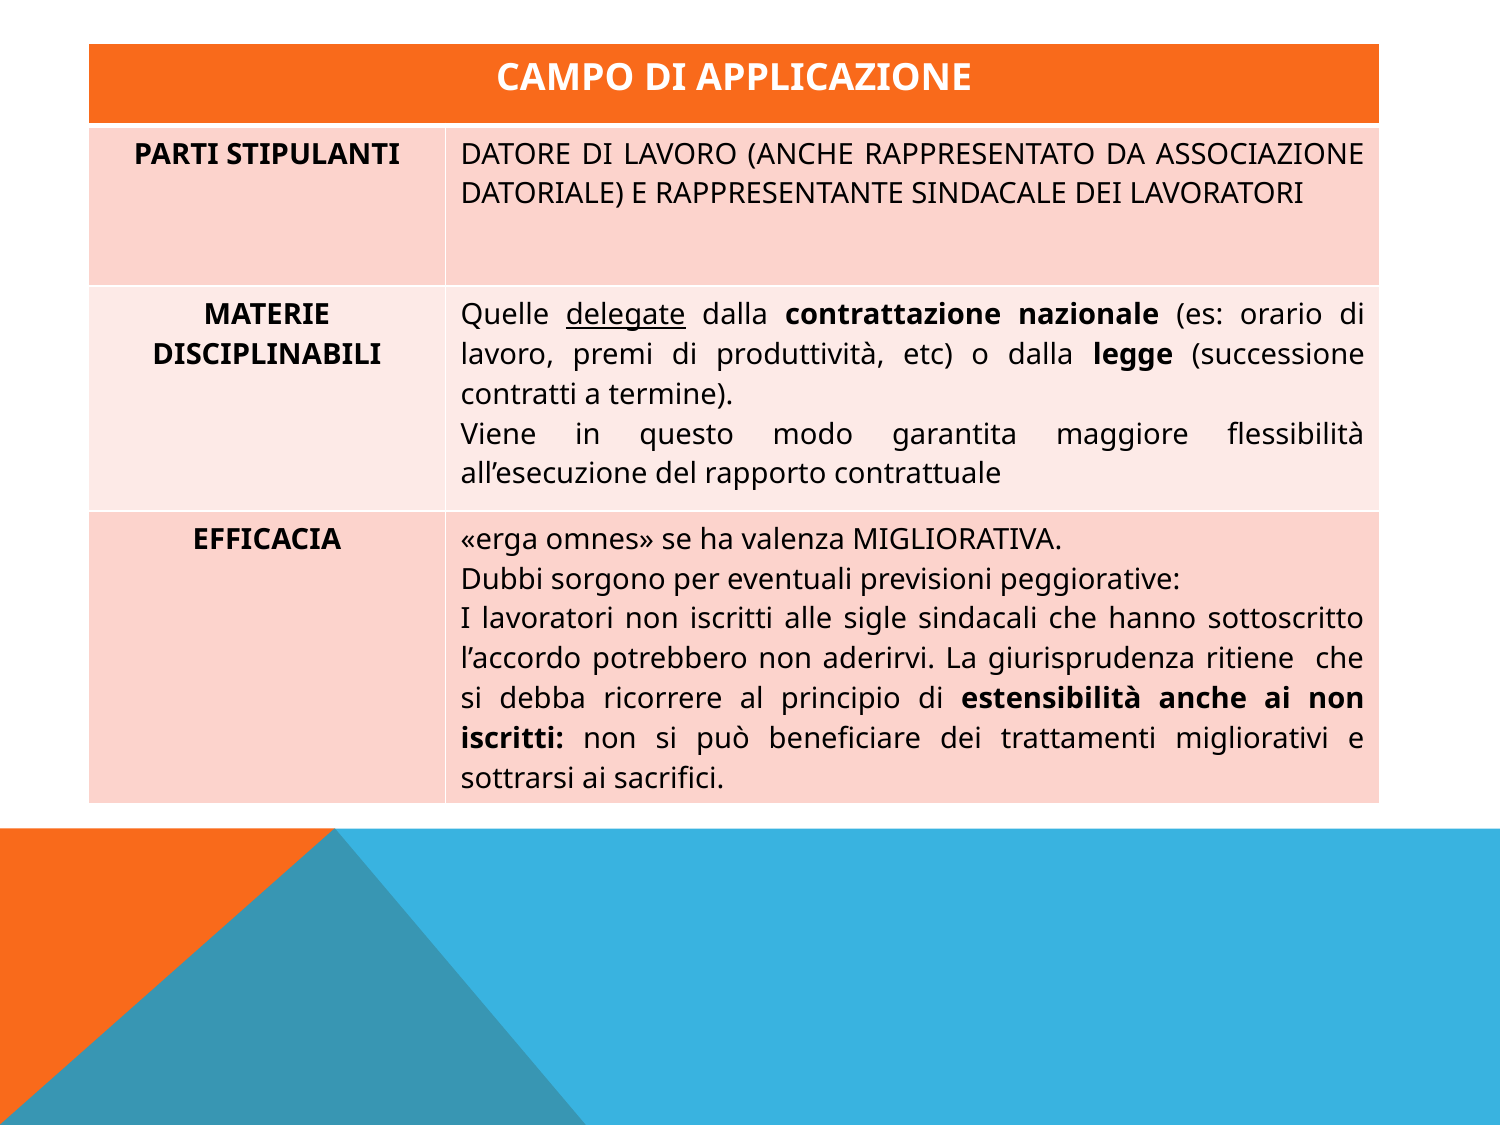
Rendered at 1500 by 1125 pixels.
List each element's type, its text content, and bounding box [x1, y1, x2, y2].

table_cell MATERIE DISCIPLINABILI [89, 287, 445, 510]
table_cell Quelle delegate dalla contrattazione nazionale (es: orario di lavoro, premi di produttività, etc) o dalla legge (successione contratti a termine). Viene in questo modo garantita maggiore flessibilità all’esecuzione del rapporto contrattuale [446, 287, 1379, 510]
table_cell PARTI STIPULANTI [89, 128, 445, 285]
table_cell DATORE DI LAVORO (ANCHE RAPPRESENTATO DA ASSOCIAZIONE DATORIALE) E RAPPRESENTANTE SINDACALE DEI LAVORATORI [446, 128, 1379, 285]
table_cell EFFICACIA [89, 512, 445, 803]
table_cell «erga omnes» se ha valenza MIGLIORATIVA. Dubbi sorgono per eventuali previsioni peggiorative: I lavoratori non iscritti alle sigle sindacali che hanno sottoscritto l’accordo potrebbero non aderirvi. La giurisprudenza ritiene che si debba ricorrere al principio di estensibilità anche ai non iscritti: non si può beneficiare dei trattamenti migliorativi e sottrarsi ai sacrifici. [446, 512, 1379, 803]
table_header CAMPO DI APPLICAZIONE [89, 44, 1379, 123]
